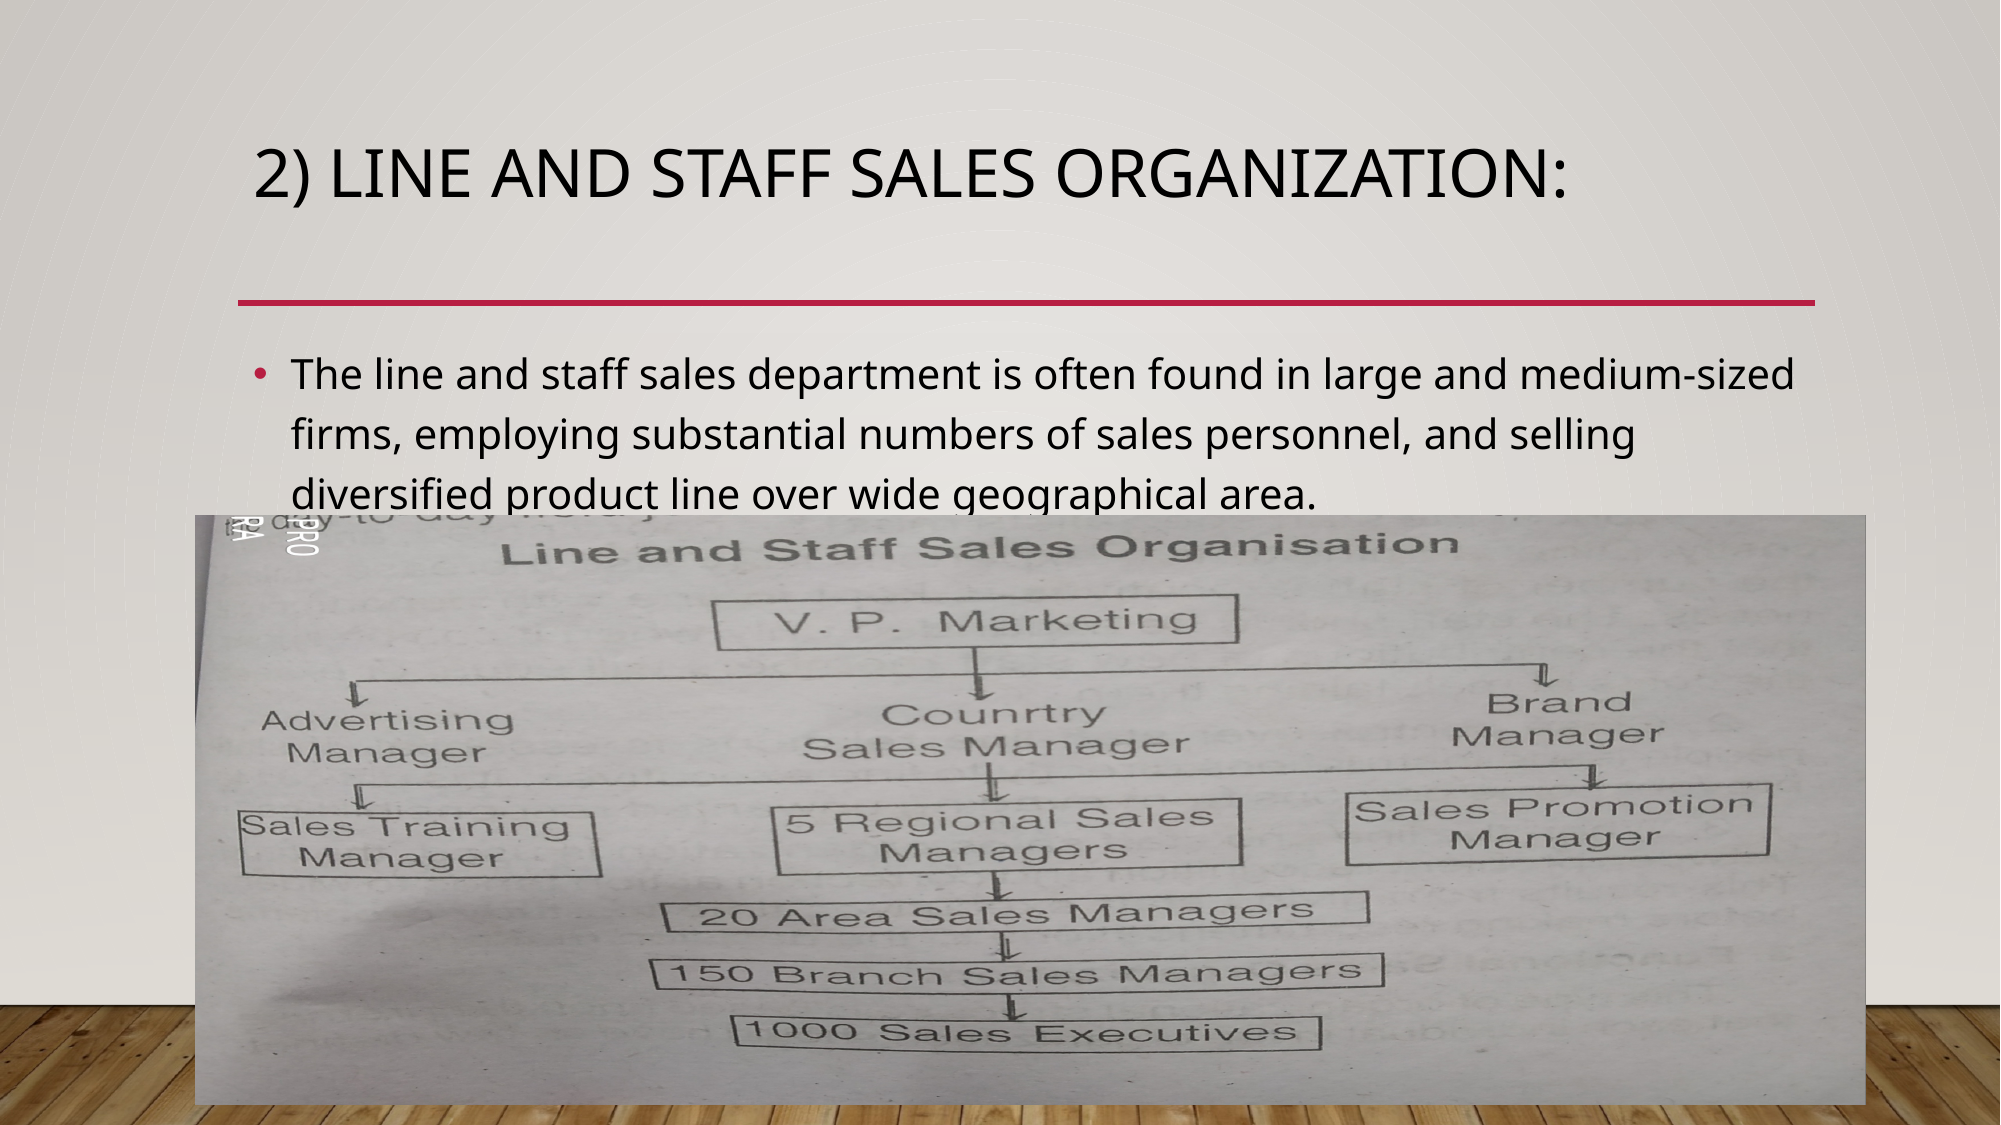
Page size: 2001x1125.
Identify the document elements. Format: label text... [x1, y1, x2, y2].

list The line and staff sales department is often found in large and medium-sized firms, employing substantial numbers of sales personnel, and selling diversified product line over wide geographical area. [238, 330, 1814, 514]
picture [0, 514, 2000, 1125]
title 2) Line and staff sales organization: [238, 131, 1814, 305]
